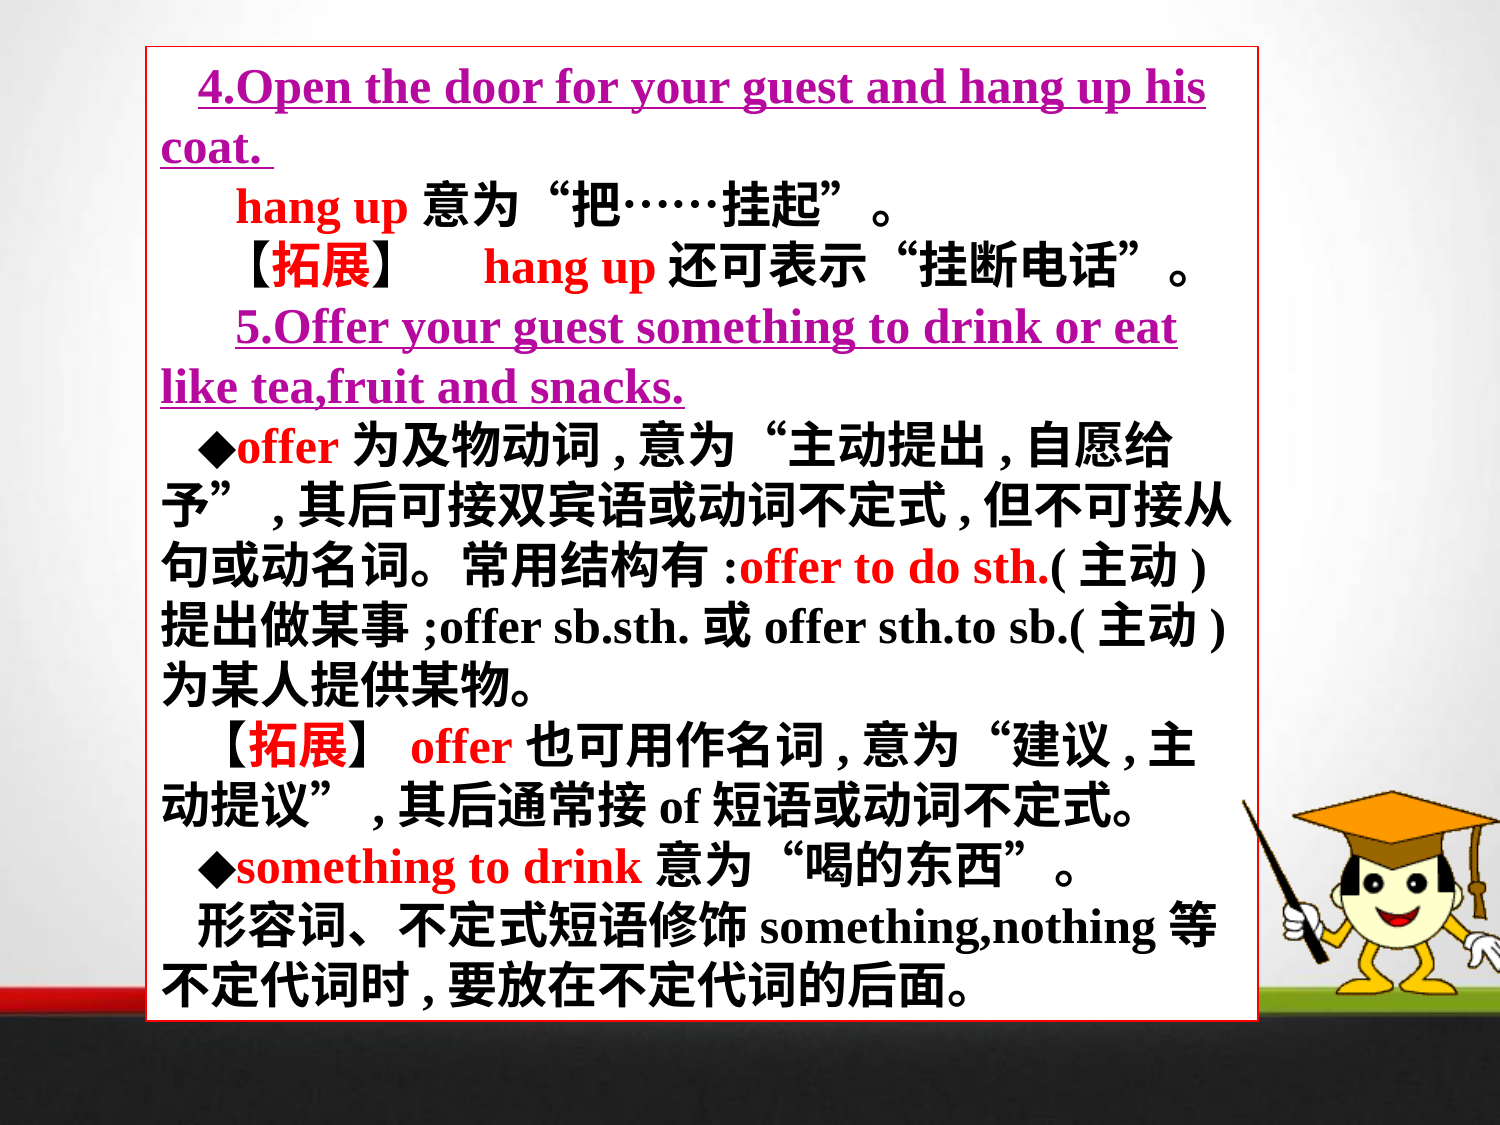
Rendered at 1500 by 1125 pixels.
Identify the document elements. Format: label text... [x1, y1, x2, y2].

picture [0, 0, 1500, 1125]
text_box 4.Open the door for your guest and hang up his coat. hang up意为“把……挂起”。 【拓展】 hang up还可表示“挂断电话”。 5.Offer your guest something to drink or eat like tea,fruit and snacks. ◆offer为及物动词,意为“主动提出,自愿给予”,其后可接双宾语或动词不定式,但不可接从句或动名词。常用结构有:offer to do sth.(主动)提出做某事;offer sb.sth.或offer sth.to sb.(主动)为某人提供某物。 【拓展】offer也可用作名词,意为“建议,主动提议”,其后通常接of短语或动词不定式。 ◆something to drink意为“喝的东西”。 形容词、不定式短语修饰something,nothing等不定代词时,要放在不定代词的后面。 [145, 46, 1258, 1022]
